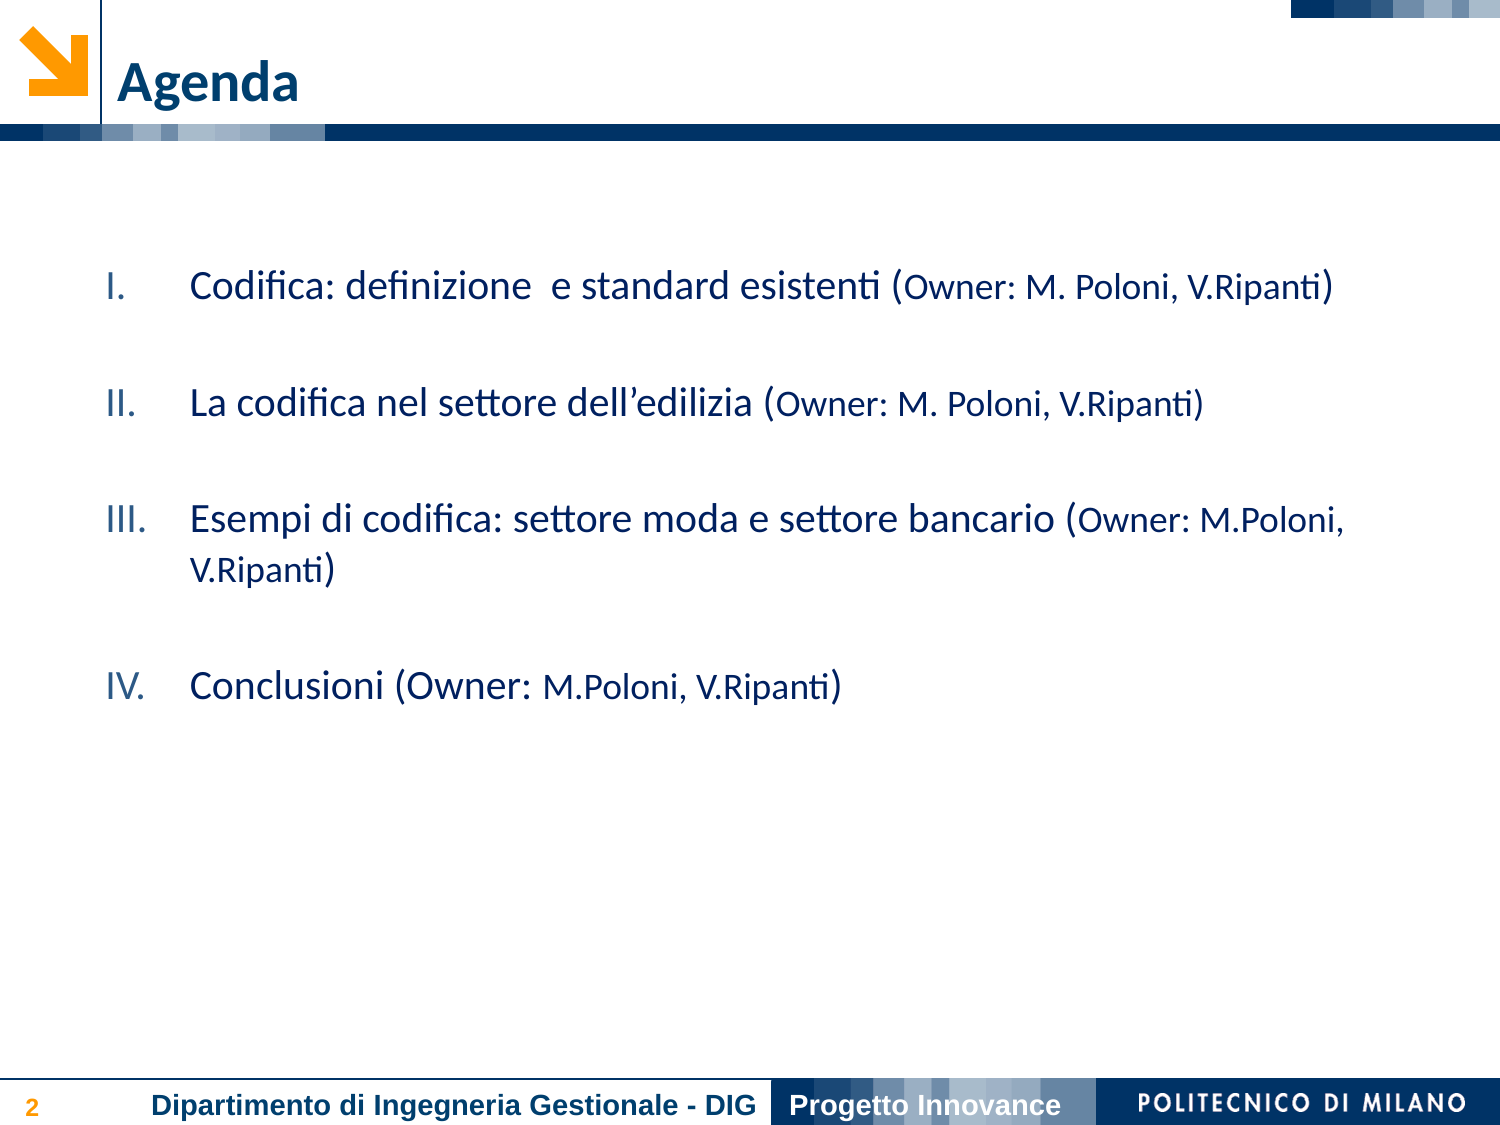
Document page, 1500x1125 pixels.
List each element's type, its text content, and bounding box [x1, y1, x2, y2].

picture [0, 1074, 1500, 1125]
text_box Progetto Innovance [774, 1078, 1077, 1125]
text_box Dipartimento di Ingegneria Gestionale - DIG [136, 1078, 773, 1125]
list Codifica: definizione e standard esistenti (Owner: M. Poloni, V.Ripanti) La codifica nel settore dell’edilizia (Owner: M. Poloni, V.Ripanti) Esempi di codifica: settore moda e settore bancario (Owner: M.Poloni, V.Ripanti) Conclusioni (Owner: M.Poloni, V.Ripanti) [105, 257, 1456, 896]
picture [0, 0, 1500, 141]
title Agenda [117, 23, 1500, 114]
slide_number 2 [23, 1091, 136, 1122]
